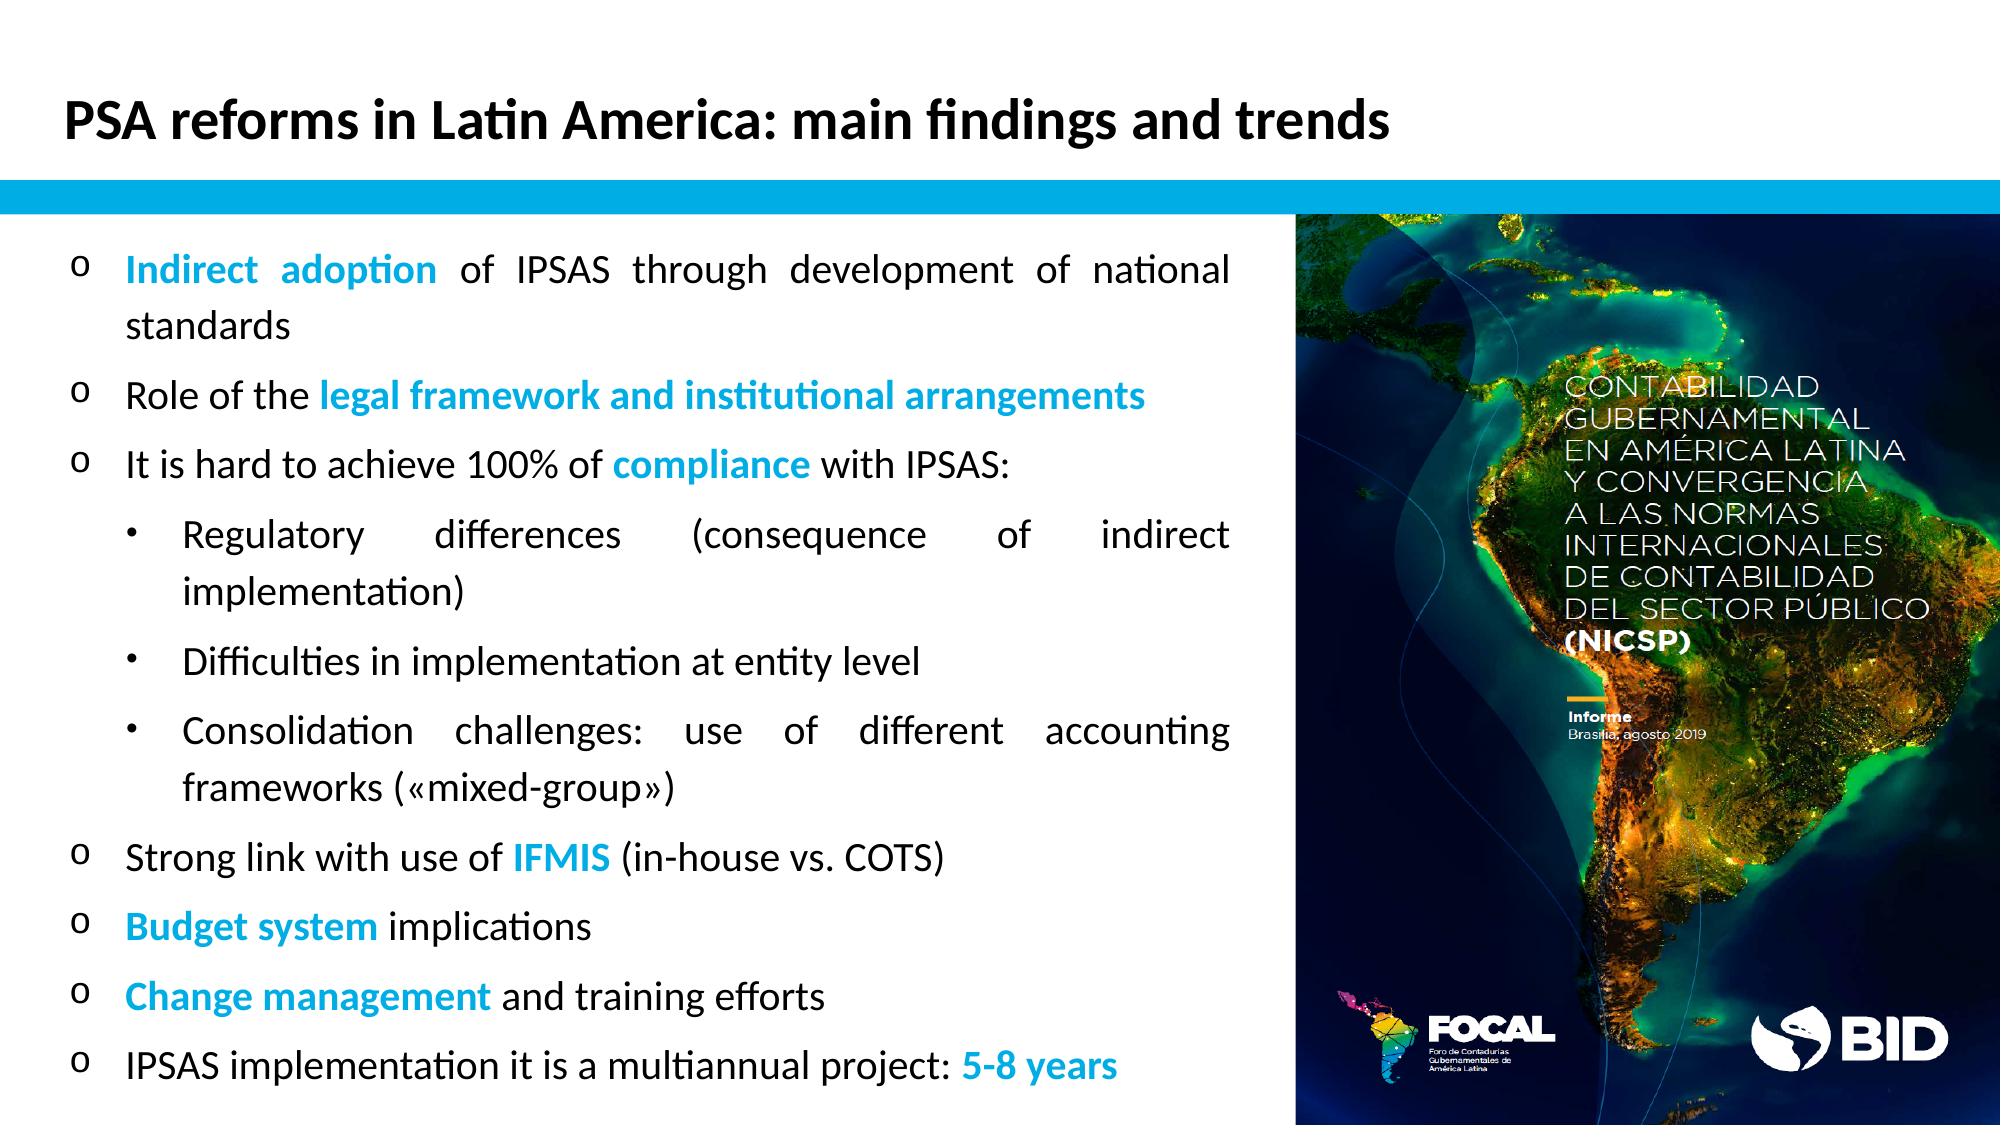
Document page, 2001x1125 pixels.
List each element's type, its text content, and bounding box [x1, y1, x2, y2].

text_box Indirect adoption of IPSAS through development of national standards Role of the legal framework and institutional arrangements It is hard to achieve 100% of compliance with IPSAS: Regulatory differences (consequence of indirect implementation) Difficulties in implementation at entity level Consolidation challenges: use of different accounting frameworks («mixed-group») Strong link with use of IFMIS (in-house vs. COTS) Budget system implications Change management and training efforts IPSAS implementation it is a multiannual project: 5-8 years [69, 234, 1231, 1055]
title PSA reforms in Latin America: main findings and trends [49, 60, 1951, 181]
text_box [0, 179, 2000, 215]
picture [1295, 215, 2000, 1125]
